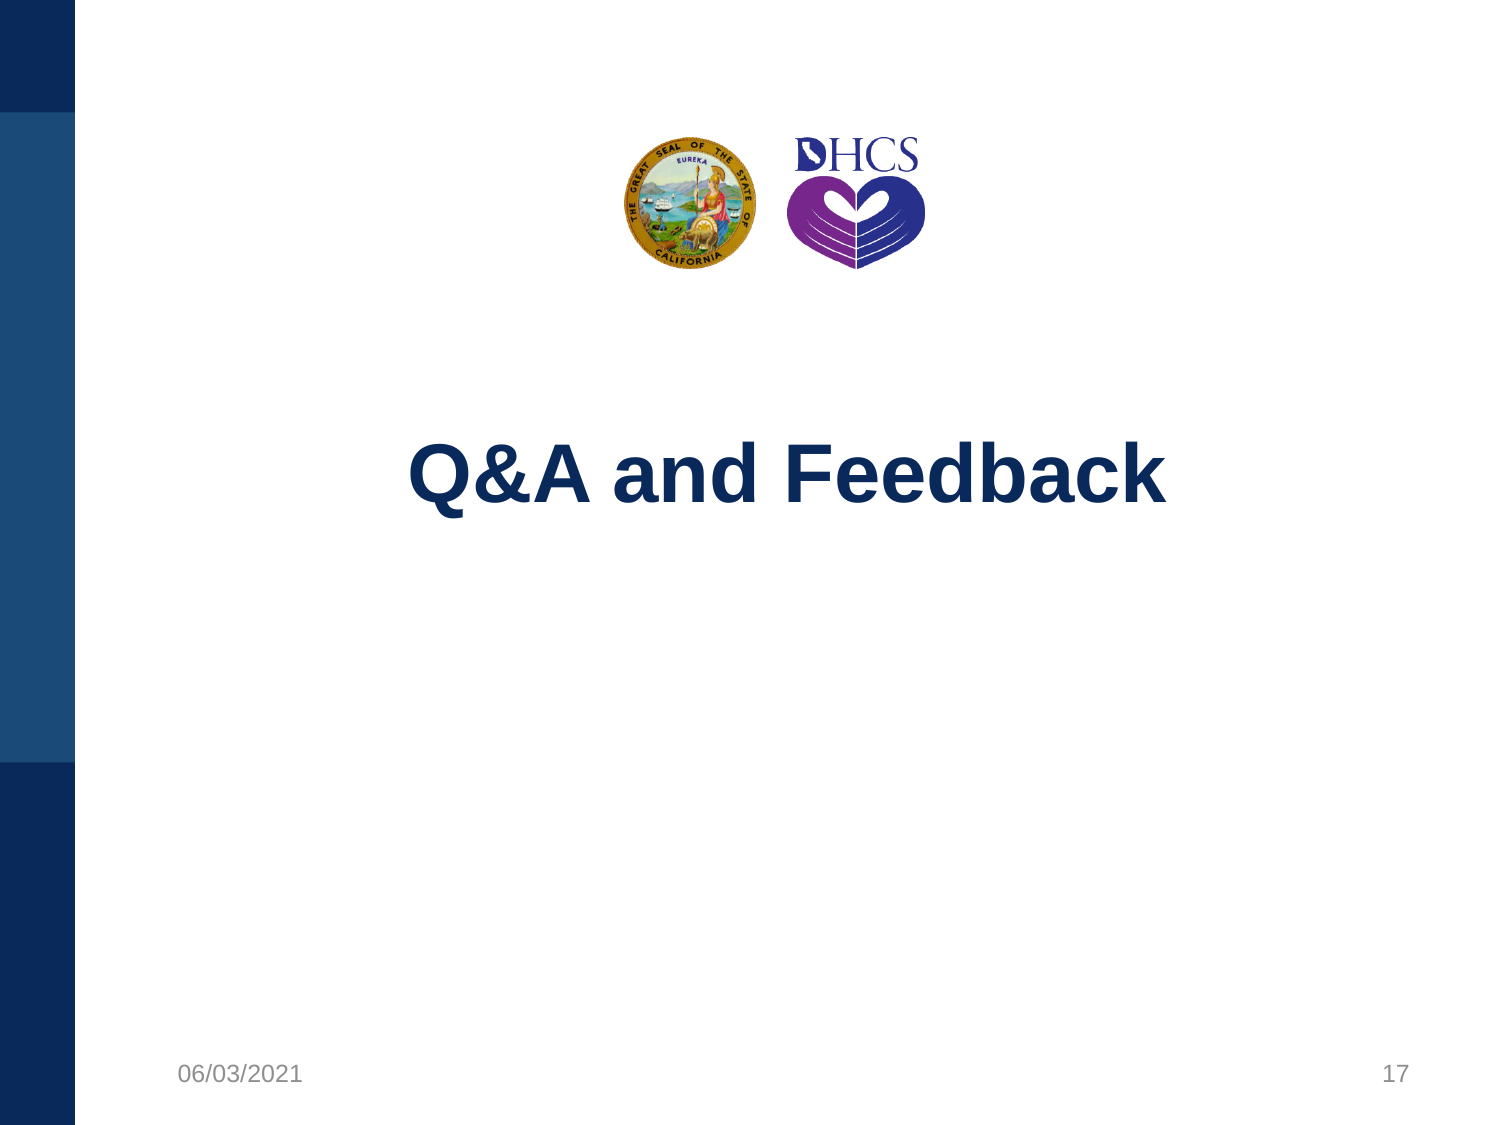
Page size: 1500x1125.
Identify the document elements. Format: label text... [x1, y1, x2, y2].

picture [787, 137, 925, 237]
slide_number 17 [1074, 1042, 1425, 1103]
picture [624, 137, 756, 237]
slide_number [162, 1042, 513, 1103]
title Q&A and Feedback [150, 237, 1425, 700]
